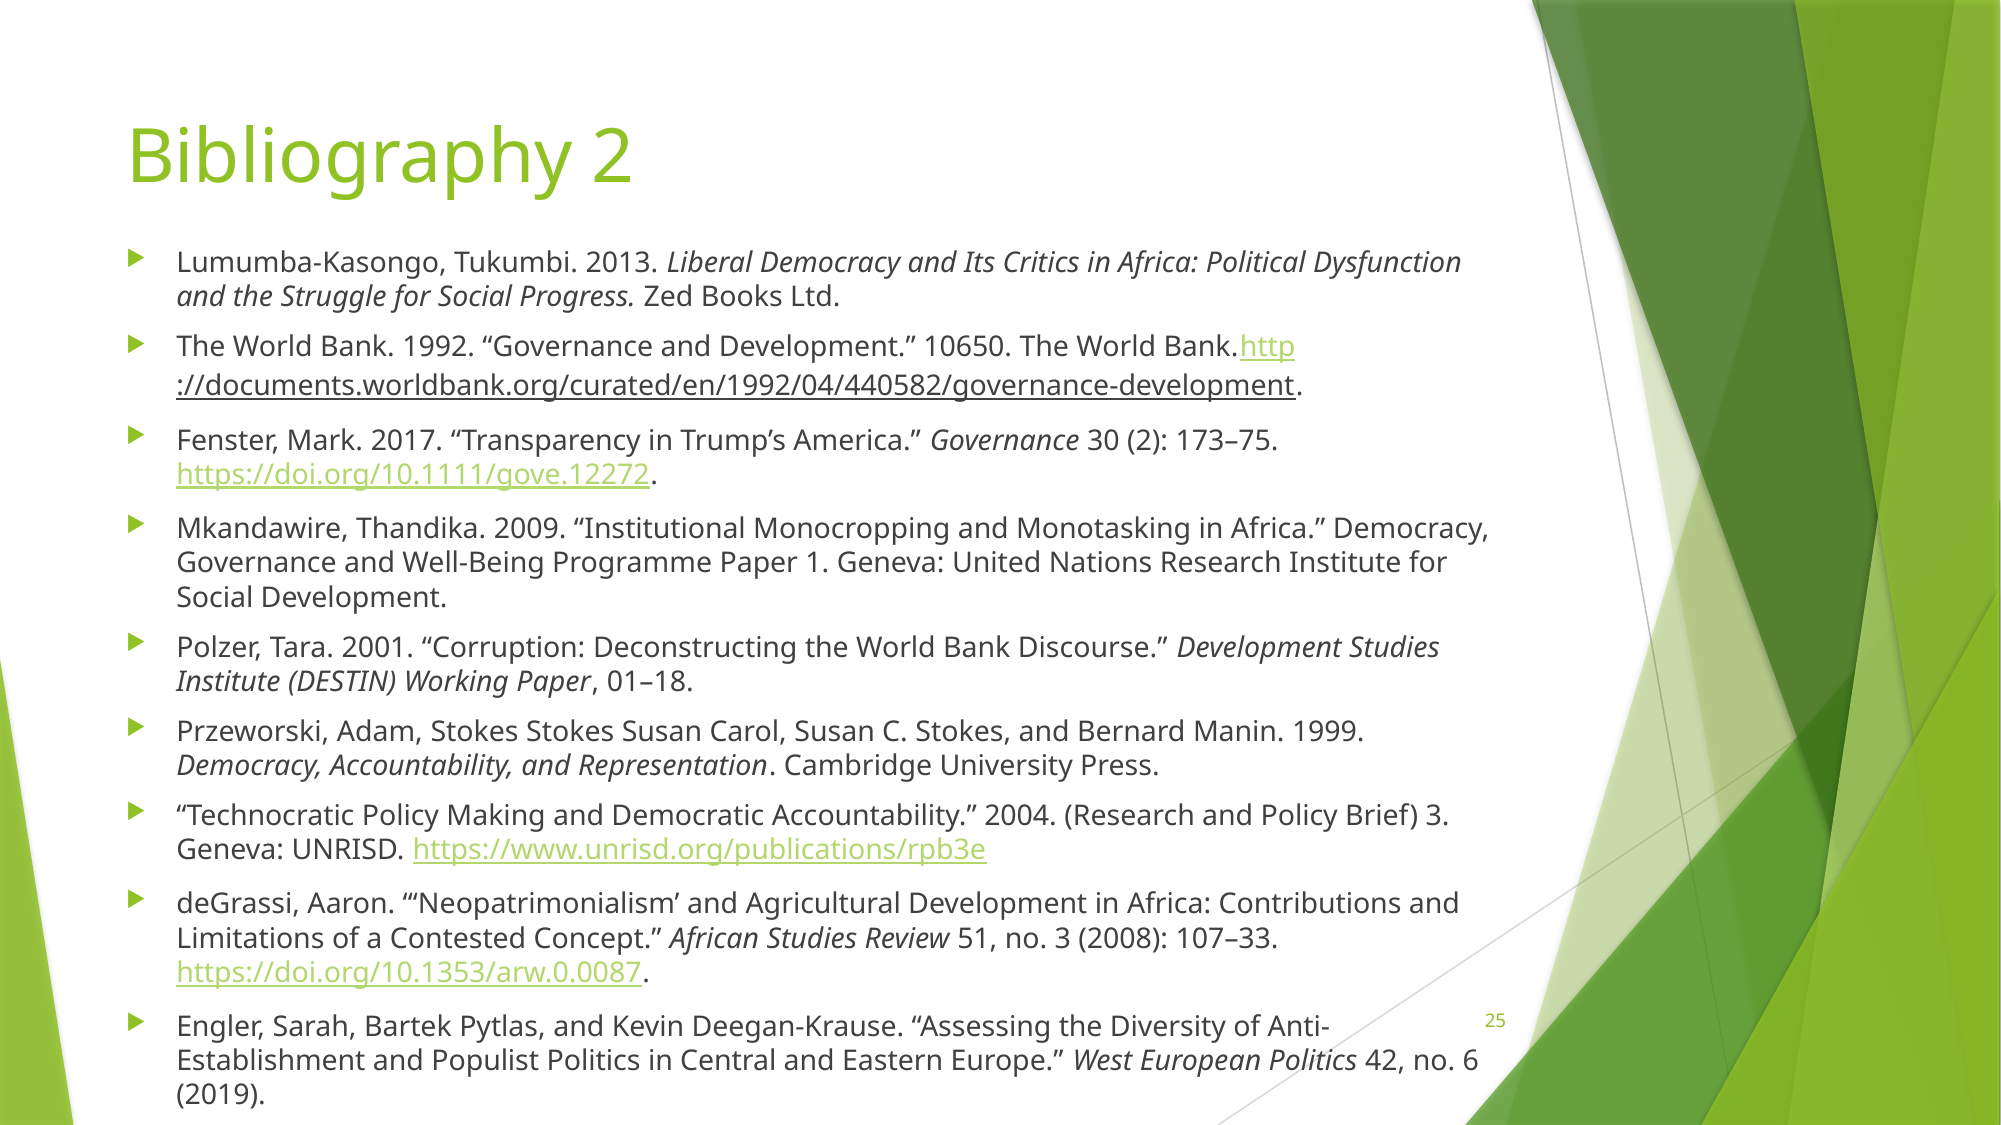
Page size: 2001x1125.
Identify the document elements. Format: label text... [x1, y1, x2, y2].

list Lumumba-Kasongo, Tukumbi. 2013. Liberal Democracy and Its Critics in Africa: Political Dysfunction and the Struggle for Social Progress. Zed Books Ltd. The World Bank. 1992. “Governance and Development.” 10650. The World Bank.http://documents.worldbank.org/curated/en/1992/04/440582/governance-development. Fenster, Mark. 2017. “Transparency in Trump’s America.” Governance 30 (2): 173–75. https://doi.org/10.1111/gove.12272. Mkandawire, Thandika. 2009. “Institutional Monocropping and Monotasking in Africa.” Democracy, Governance and Well-Being Programme Paper 1. Geneva: United Nations Research Institute for Social Development. Polzer, Tara. 2001. “Corruption: Deconstructing the World Bank Discourse.” Development Studies Institute (DESTIN) Working Paper, 01–18. Przeworski, Adam, Stokes Stokes Susan Carol, Susan C. Stokes, and Bernard Manin. 1999. Democracy, Accountability, and Representation. Cambridge University Press. “Technocratic Policy Making and Democratic Accountability.” 2004. (Research and Policy Brief) 3. Geneva: UNRISD. https://www.unrisd.org/publications/rpb3e deGrassi, Aaron. “‘Neopatrimonialism’ and Agricultural Development in Africa: Contributions and Limitations of a Contested Concept.” African Studies Review 51, no. 3 (2008): 107–33. https://doi.org/10.1353/arw.0.0087. Engler, Sarah, Bartek Pytlas, and Kevin Deegan-Krause. “Assessing the Diversity of Anti-Establishment and Populist Politics in Central and Eastern Europe.” West European Politics 42, no. 6 (2019). [111, 236, 1522, 1125]
slide_number 25 [1409, 991, 1522, 1051]
title Bibliography 2 [111, 99, 1522, 236]
